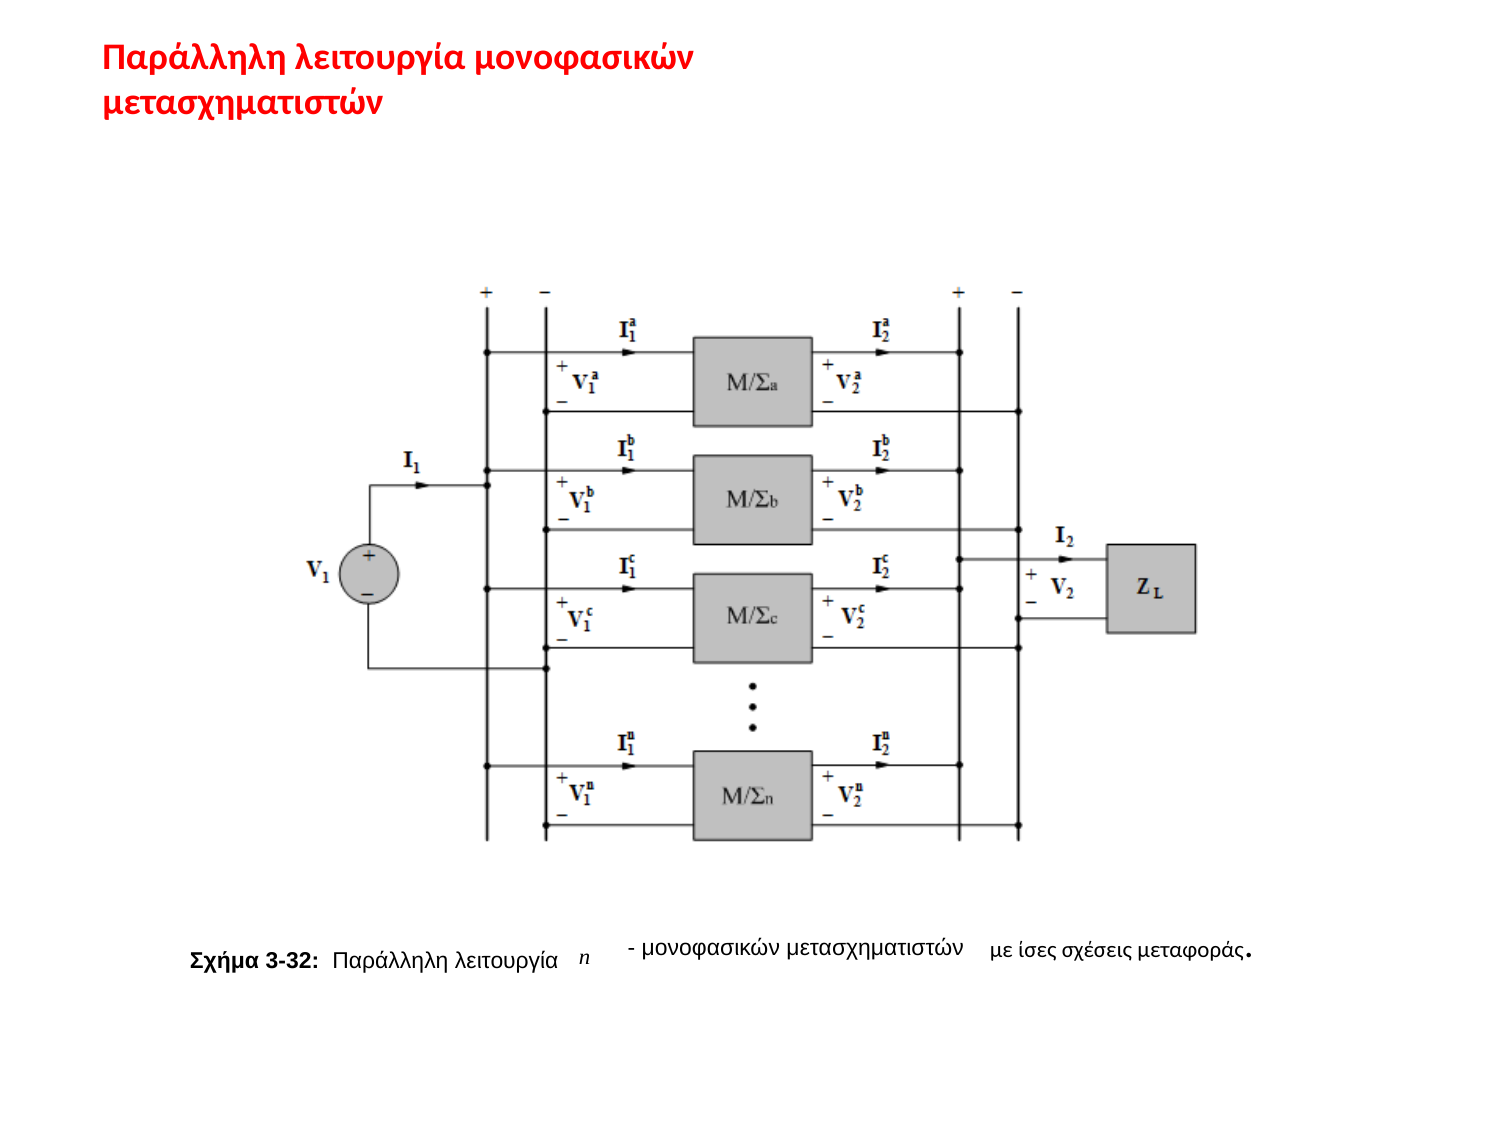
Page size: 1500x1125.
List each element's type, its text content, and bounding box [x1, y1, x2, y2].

text_box με ίσες σχέσεις μεταφοράς. [974, 912, 1500, 973]
text_box - μονοφασικών μετασχηματιστών [612, 925, 974, 968]
text_box Σχήμα 3-32: Παράλληλη λειτουργία [174, 937, 1175, 981]
picture [302, 281, 1198, 844]
text_box Παράλληλη λειτουργία μονοφασικών μετασχηματιστών [87, 24, 838, 130]
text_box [574, 949, 594, 971]
